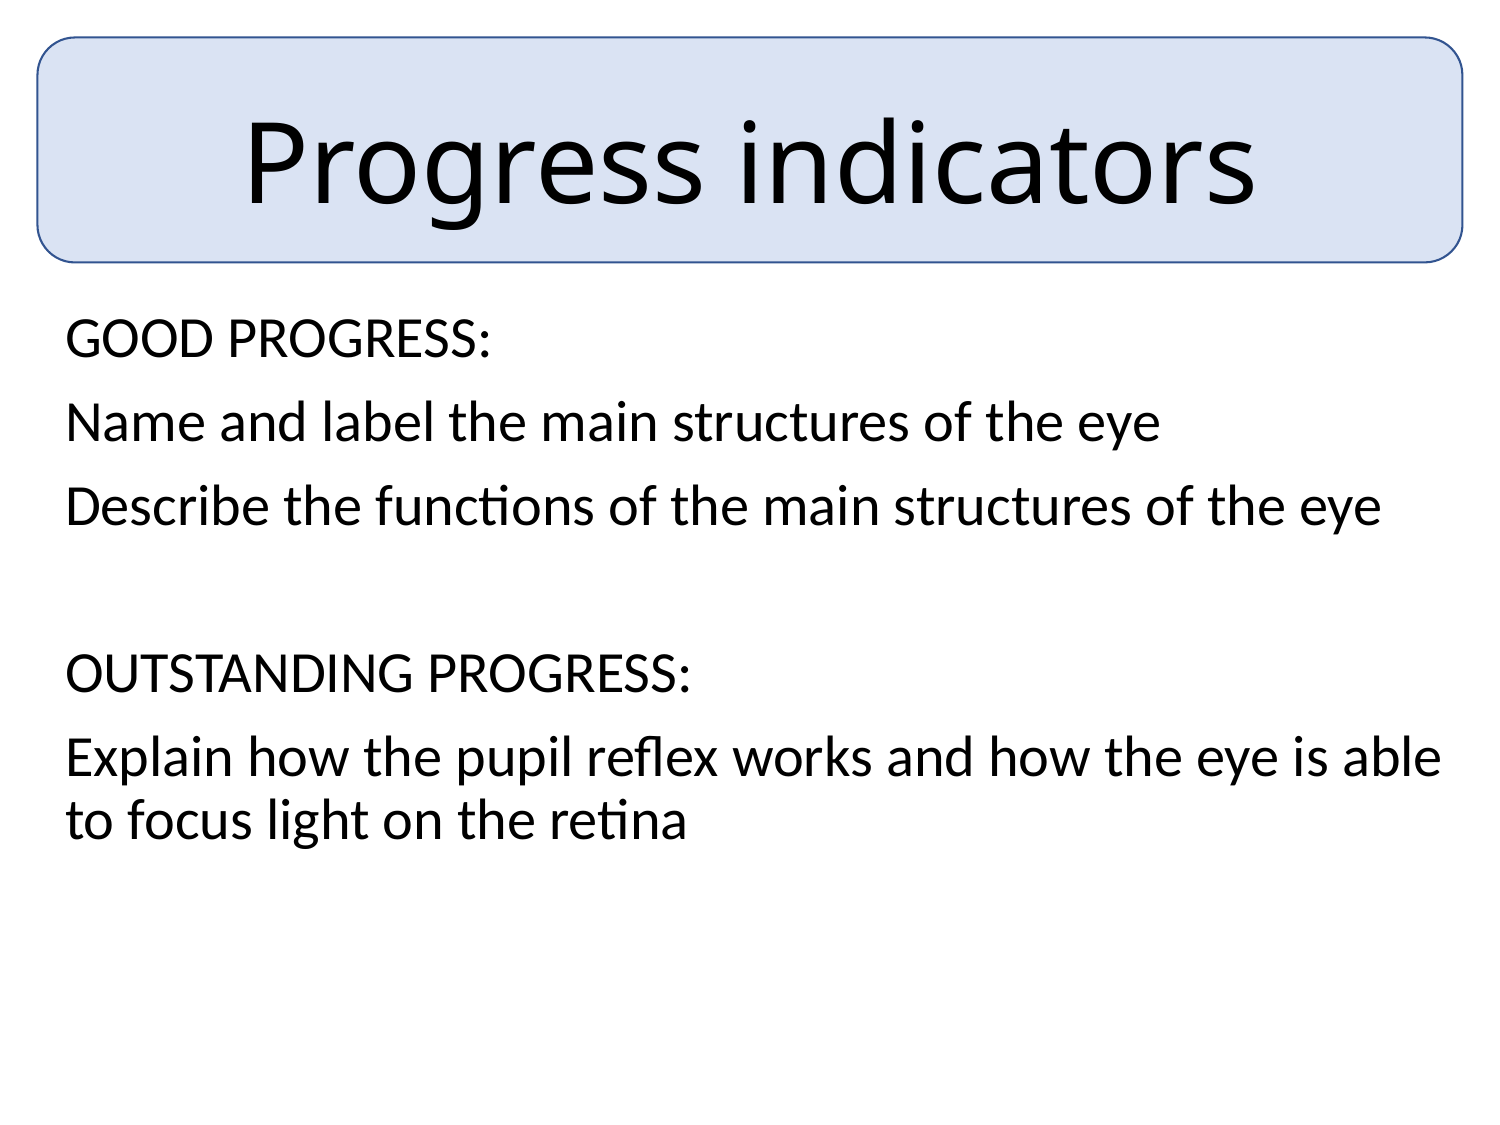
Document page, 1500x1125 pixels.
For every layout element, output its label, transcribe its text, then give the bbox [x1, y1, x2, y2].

text_box Progress indicators [37, 37, 1463, 279]
list GOOD PROGRESS: Name and label the main structures of the eye Describe the functions of the main structures of the eye OUTSTANDING PROGRESS: Explain how the pupil reflex works and how the eye is able to focus light on the retina [50, 299, 1463, 1088]
